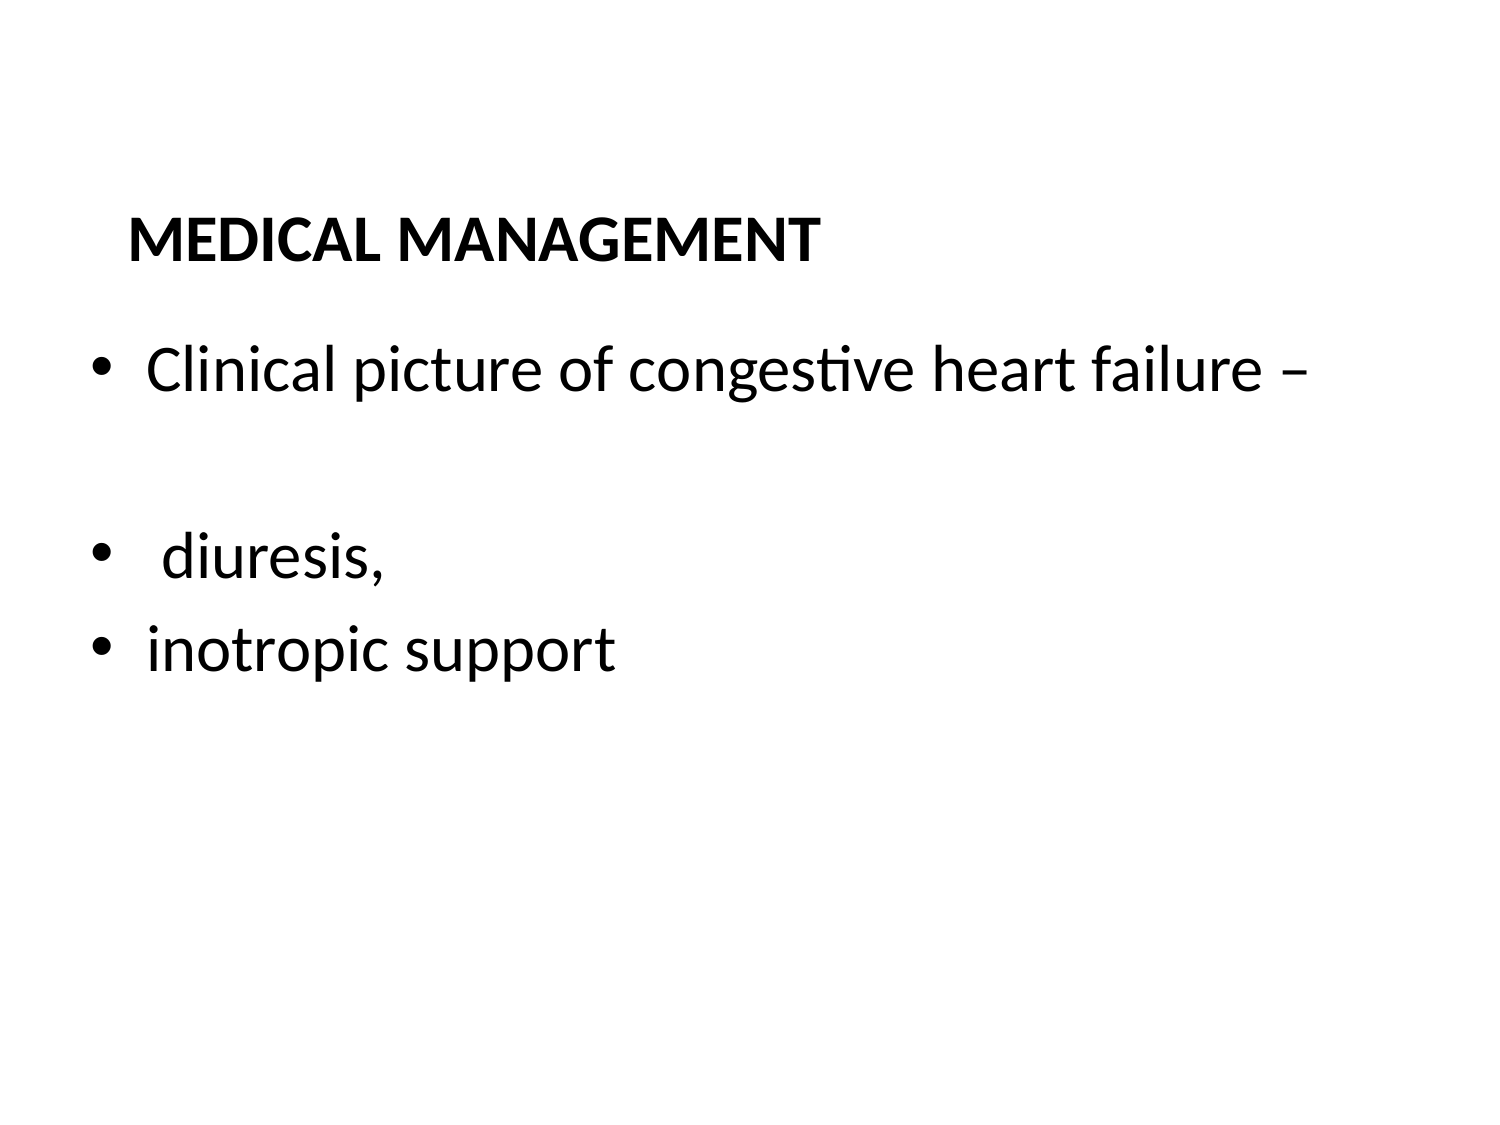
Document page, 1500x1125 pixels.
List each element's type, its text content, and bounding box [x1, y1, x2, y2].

list Clinical picture of congestive heart failure – diuresis, inotropic support [75, 317, 1425, 971]
text_box MEDICAL MANAGEMENT [112, 187, 1138, 283]
